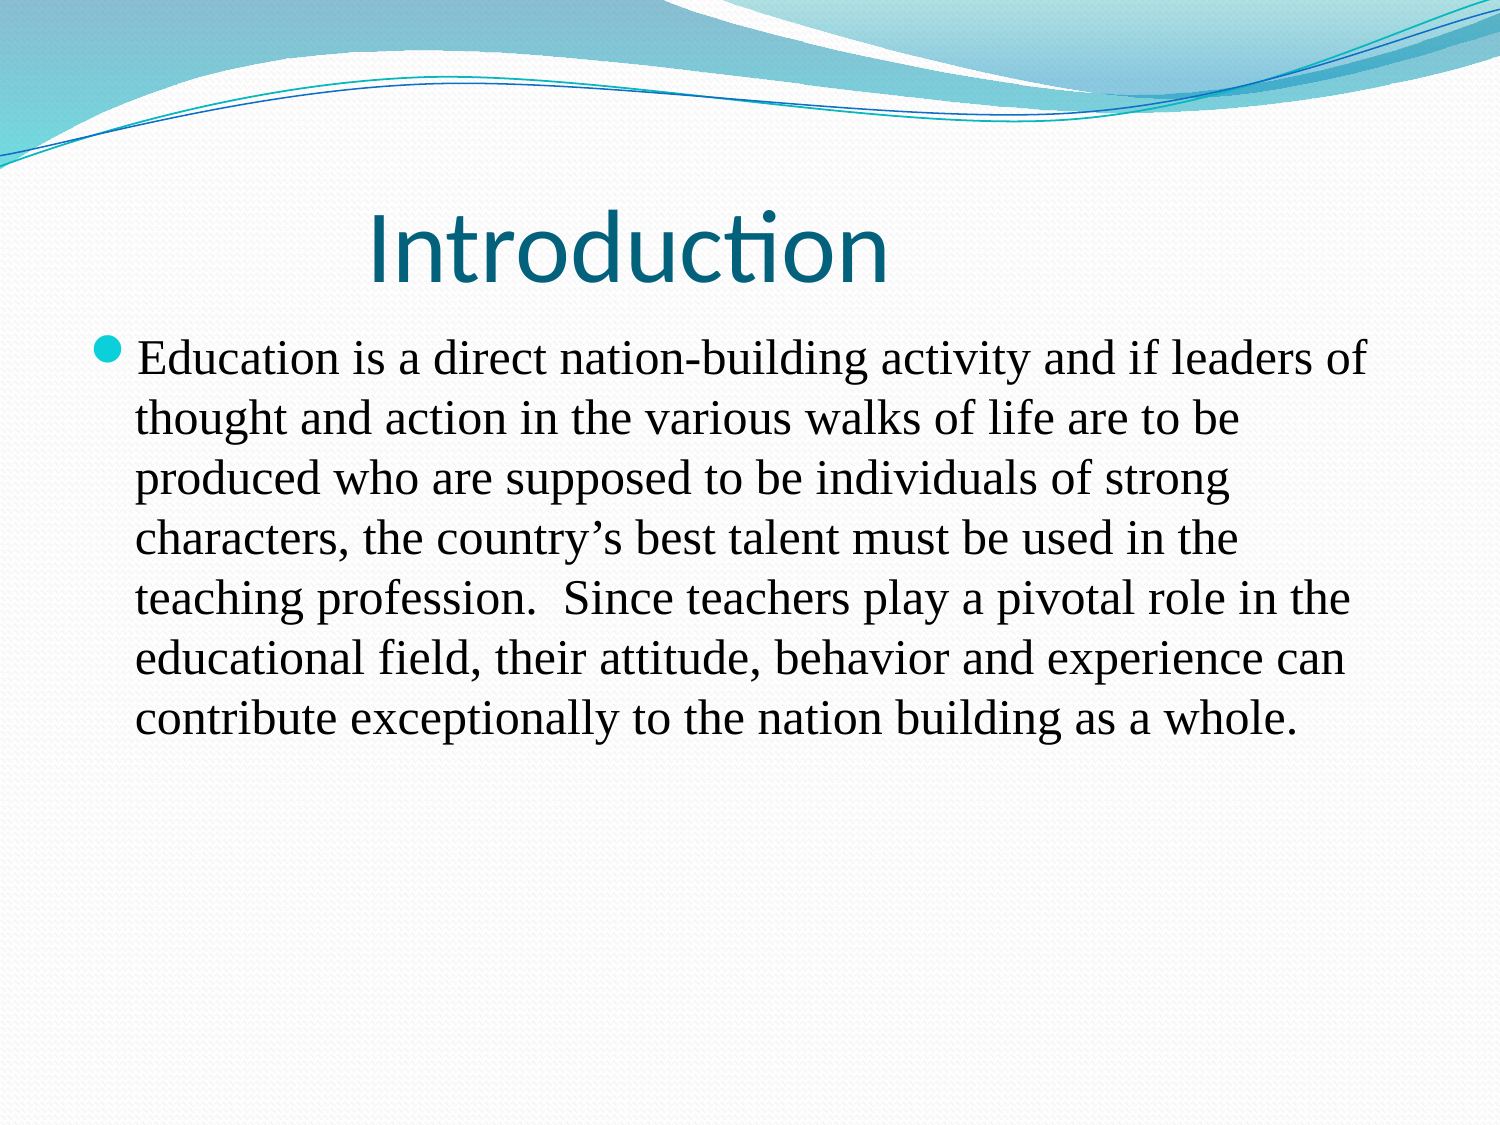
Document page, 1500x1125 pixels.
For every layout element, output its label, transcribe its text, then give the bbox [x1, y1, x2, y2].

list Education is a direct nation-building activity and if leaders of thought and action in the various walks of life are to be produced who are supposed to be individuals of strong characters, the country’s best talent must be used in the teaching profession. Since teachers play a pivotal role in the educational field, their attitude, behavior and experience can contribute exceptionally to the nation building as a whole. [75, 317, 1425, 1038]
title Introduction [75, 115, 1425, 303]
